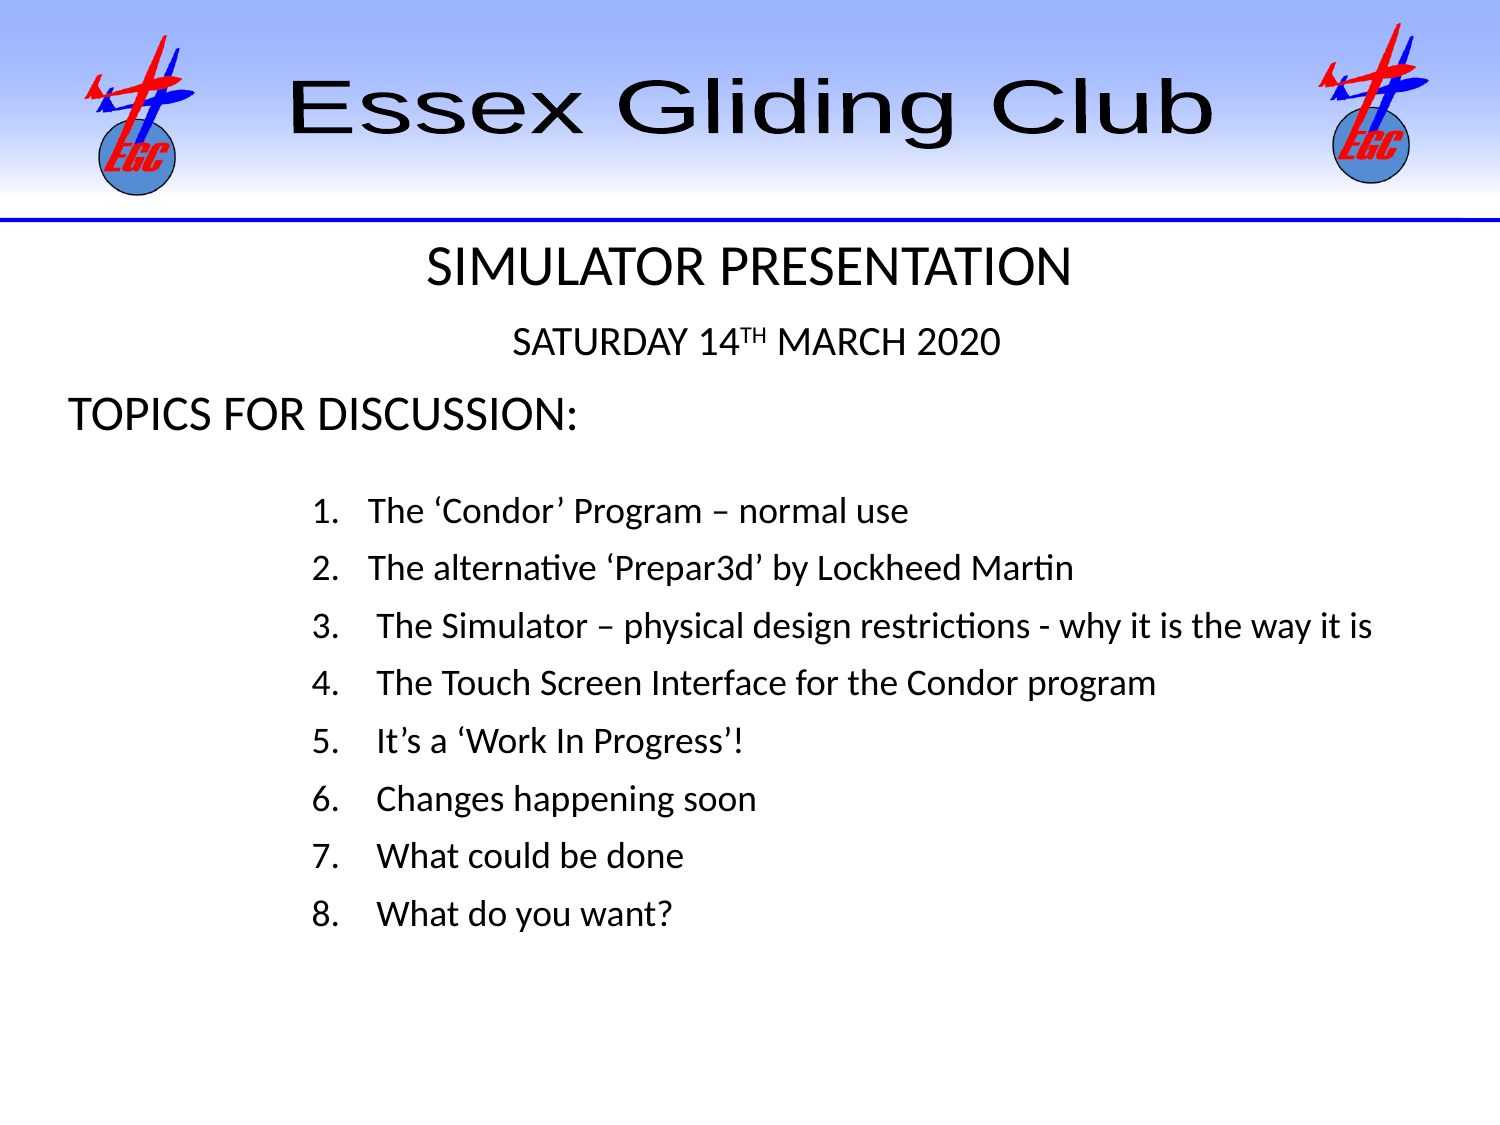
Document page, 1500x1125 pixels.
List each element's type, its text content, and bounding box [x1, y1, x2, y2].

text_box Topics for Discussion: The ‘Condor’ Program – normal use The alternative ‘Prepar3d’ by Lockheed Martin The Simulator – physical design restrictions - why it is the way it is The Touch Screen Interface for the Condor program It’s a ‘Work In Progress’! Changes happening soon What could be done What do you want? [53, 373, 1447, 941]
text_box Simulator Presentation Saturday 14th march 2020 [348, 229, 1152, 375]
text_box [0, 0, 1500, 221]
